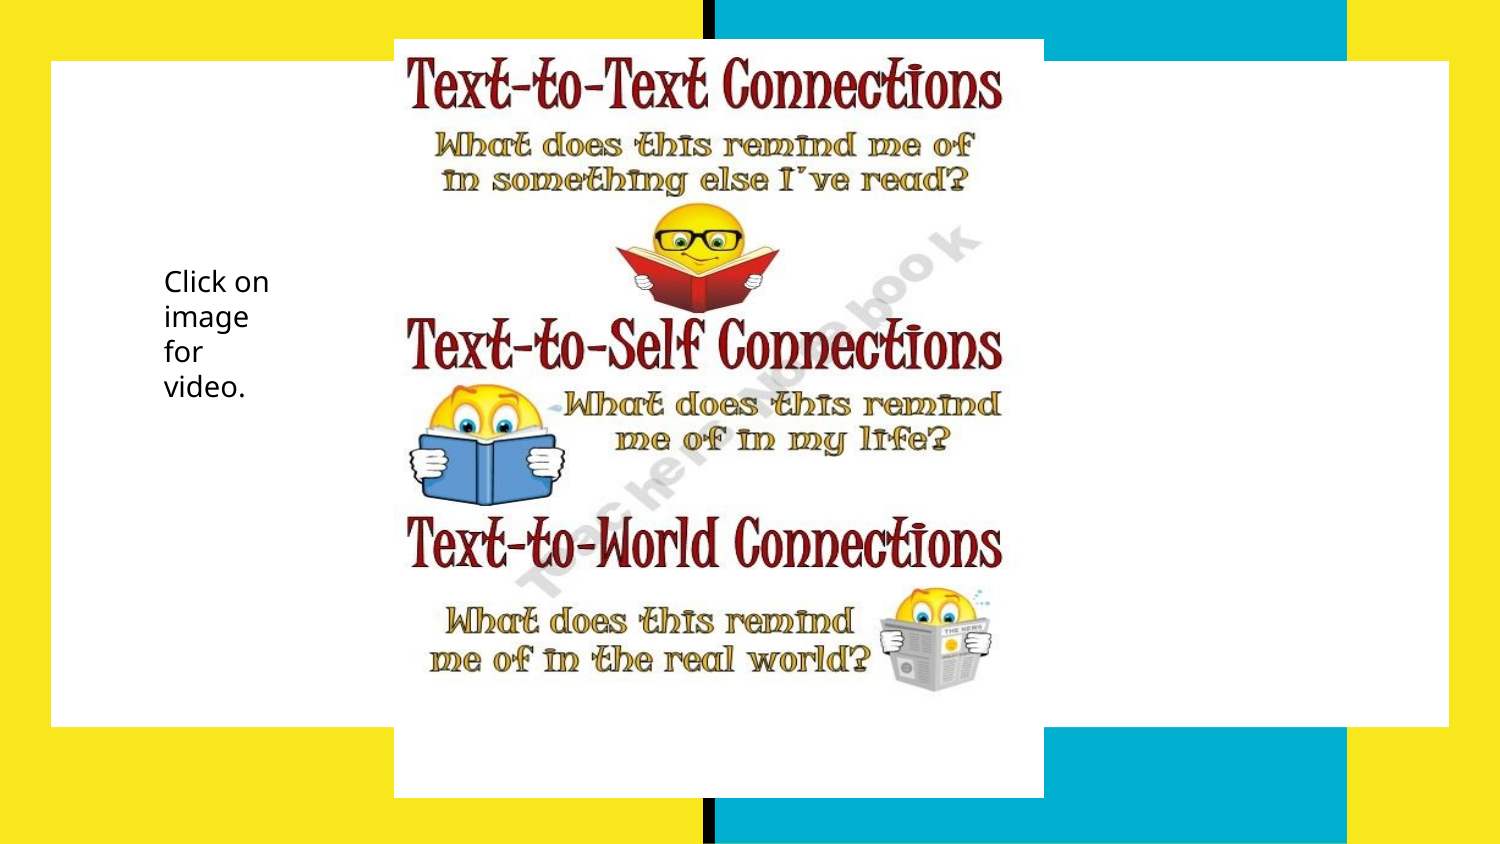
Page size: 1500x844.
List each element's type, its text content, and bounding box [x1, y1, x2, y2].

title [1049, 61, 1449, 728]
text_box Click on image for video. [148, 248, 290, 541]
picture [394, 38, 1044, 798]
title [51, 61, 389, 728]
